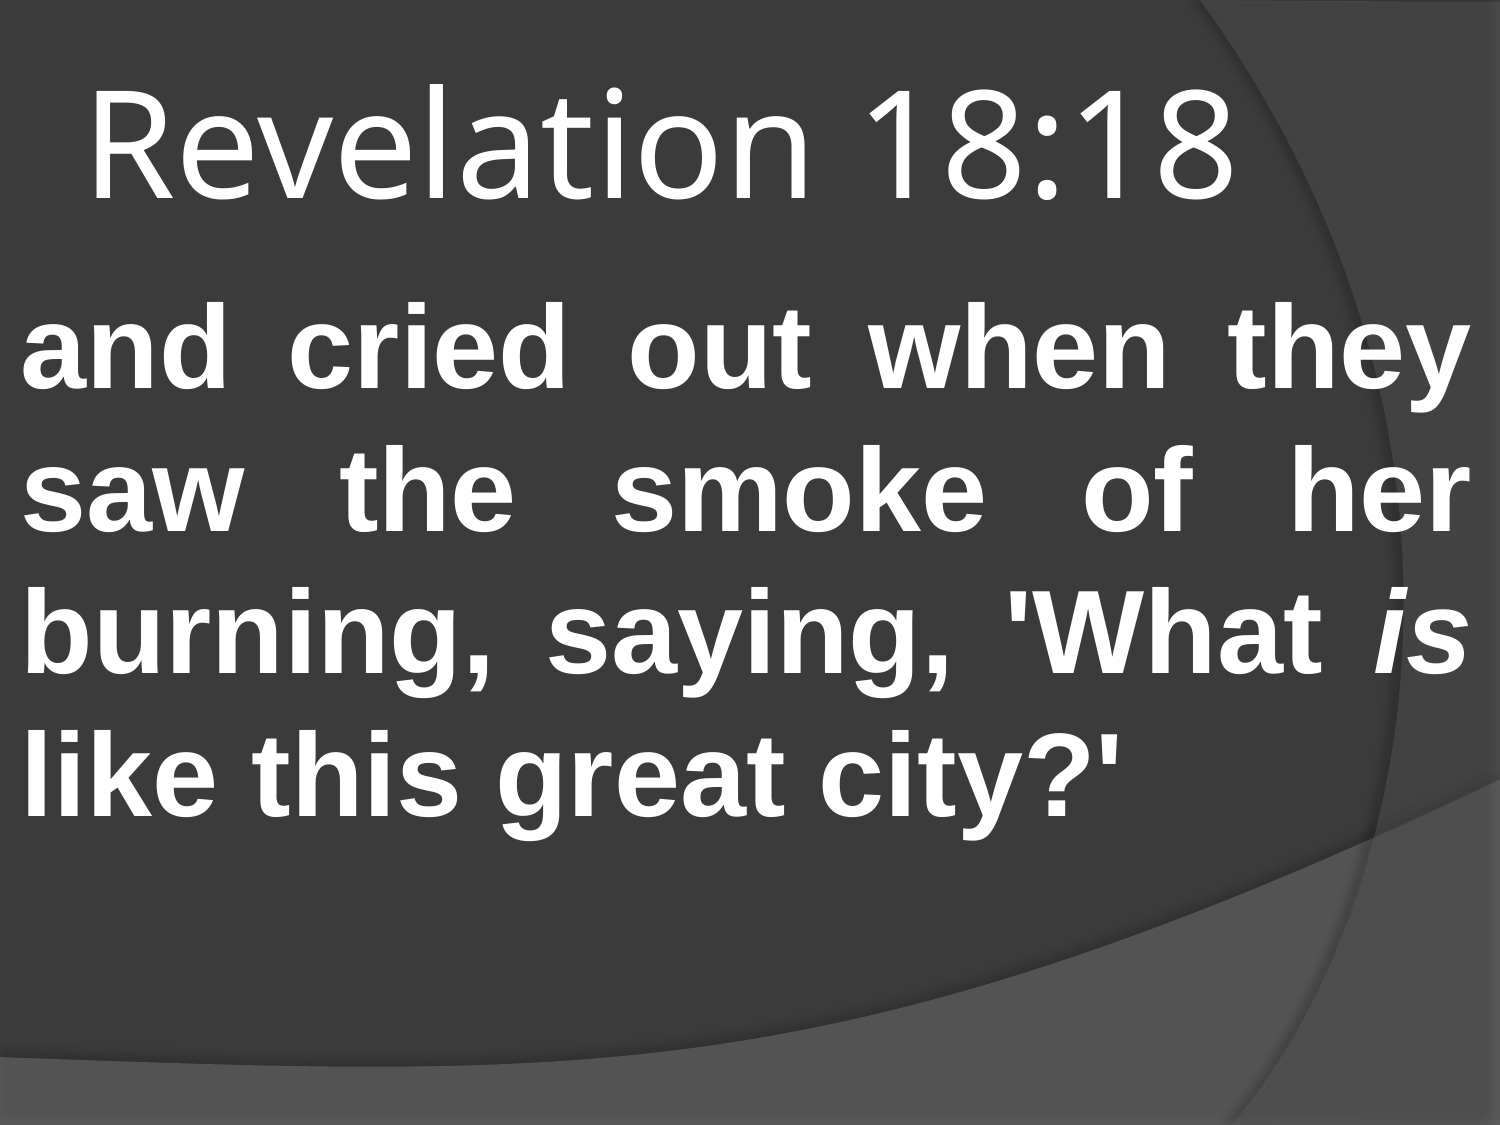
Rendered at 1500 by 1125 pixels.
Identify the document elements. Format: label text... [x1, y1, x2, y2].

title Revelation 18:18 [75, 45, 1300, 233]
list and cried out when they saw the smoke of her burning, saying, 'What is like this great city?' [0, 262, 1488, 1125]
